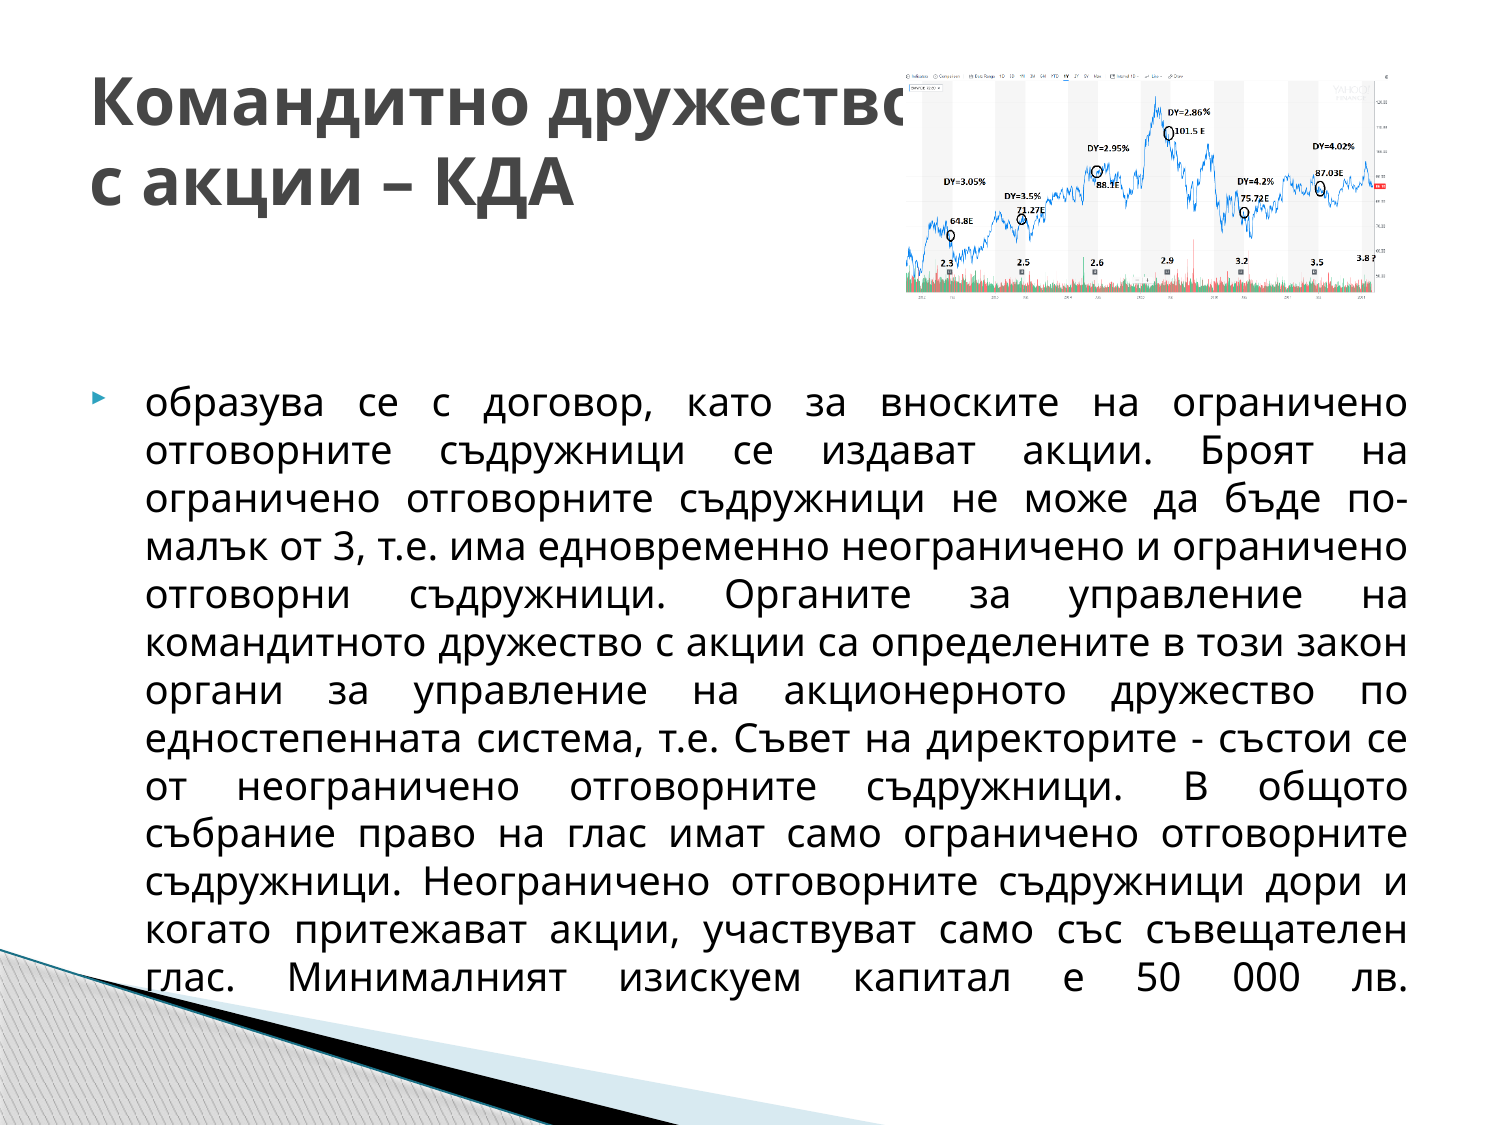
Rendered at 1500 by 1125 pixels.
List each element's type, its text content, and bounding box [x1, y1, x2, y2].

list образува се с договор, като за вноските на ограничено отговорните съдружници се издават акции. Броят на ограничено отговорните съдружници не може да бъде по-малък от 3, т.е. има едновременно неограничено и ограничено отговорни съдружници. Органите за управление на командитното дружество с акции са определените в този закон органи за управление на акционерното дружество по едностепенната система, т.е. Съвет на директорите - състои се от неограничено отговорните съдружници. В общото събрание право на глас имат само ограничено отговорните съдружници. Неограничено отговорните съдружници дори и когато притежават акции, участвуват само със съвещателен глас. Минималният изискуем капитал е 50 000 лв. [75, 369, 1425, 1113]
title Командитно дружество с акции – КДА [75, 45, 1425, 233]
picture [903, 70, 1389, 302]
